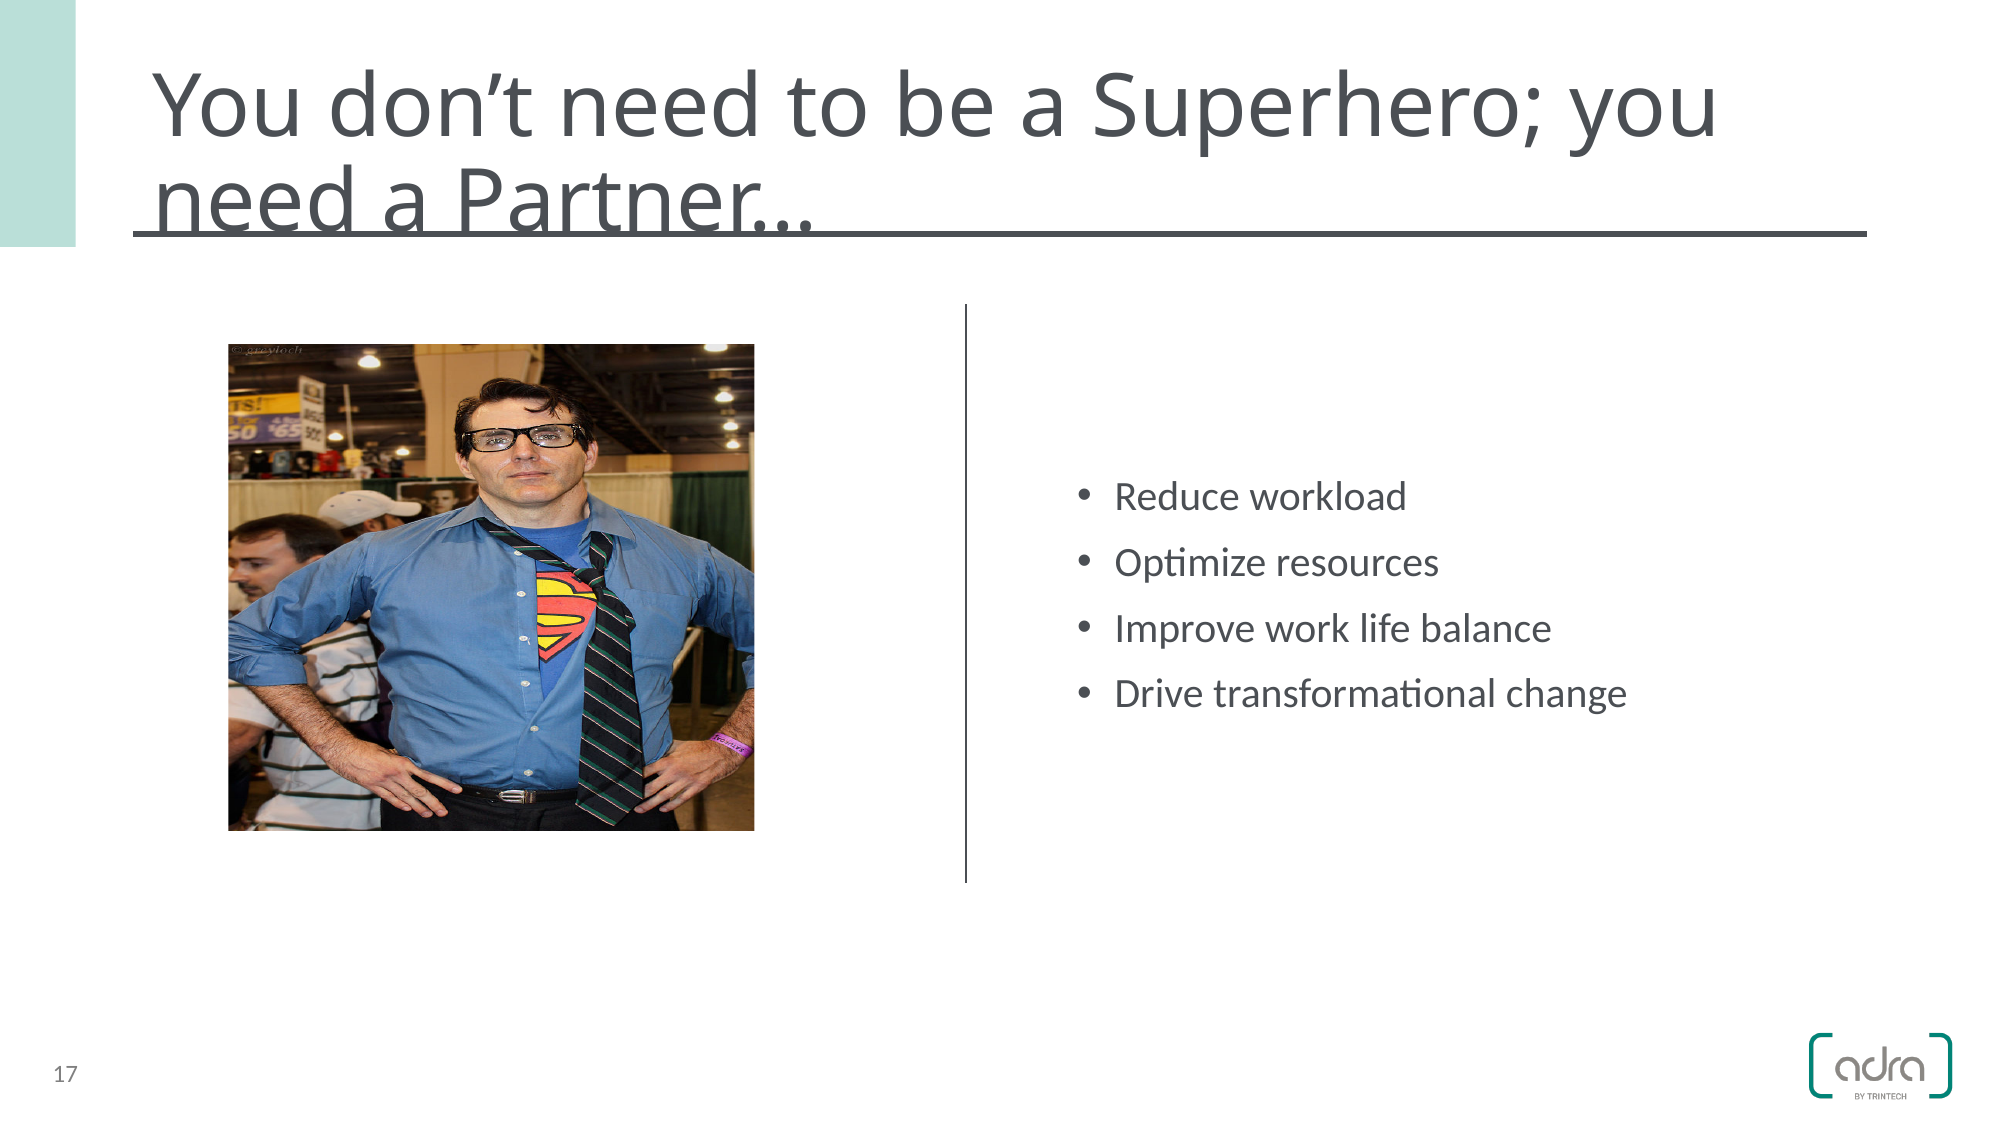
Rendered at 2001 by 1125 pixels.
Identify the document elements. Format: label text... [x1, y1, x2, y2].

title You don’t need to be a Superhero; you need a Partner… [137, 46, 1863, 265]
list Reduce workload Optimize resources Improve work life balance Drive transformational change [1062, 344, 1652, 848]
picture [1762, 1007, 1999, 1125]
picture [228, 344, 755, 831]
